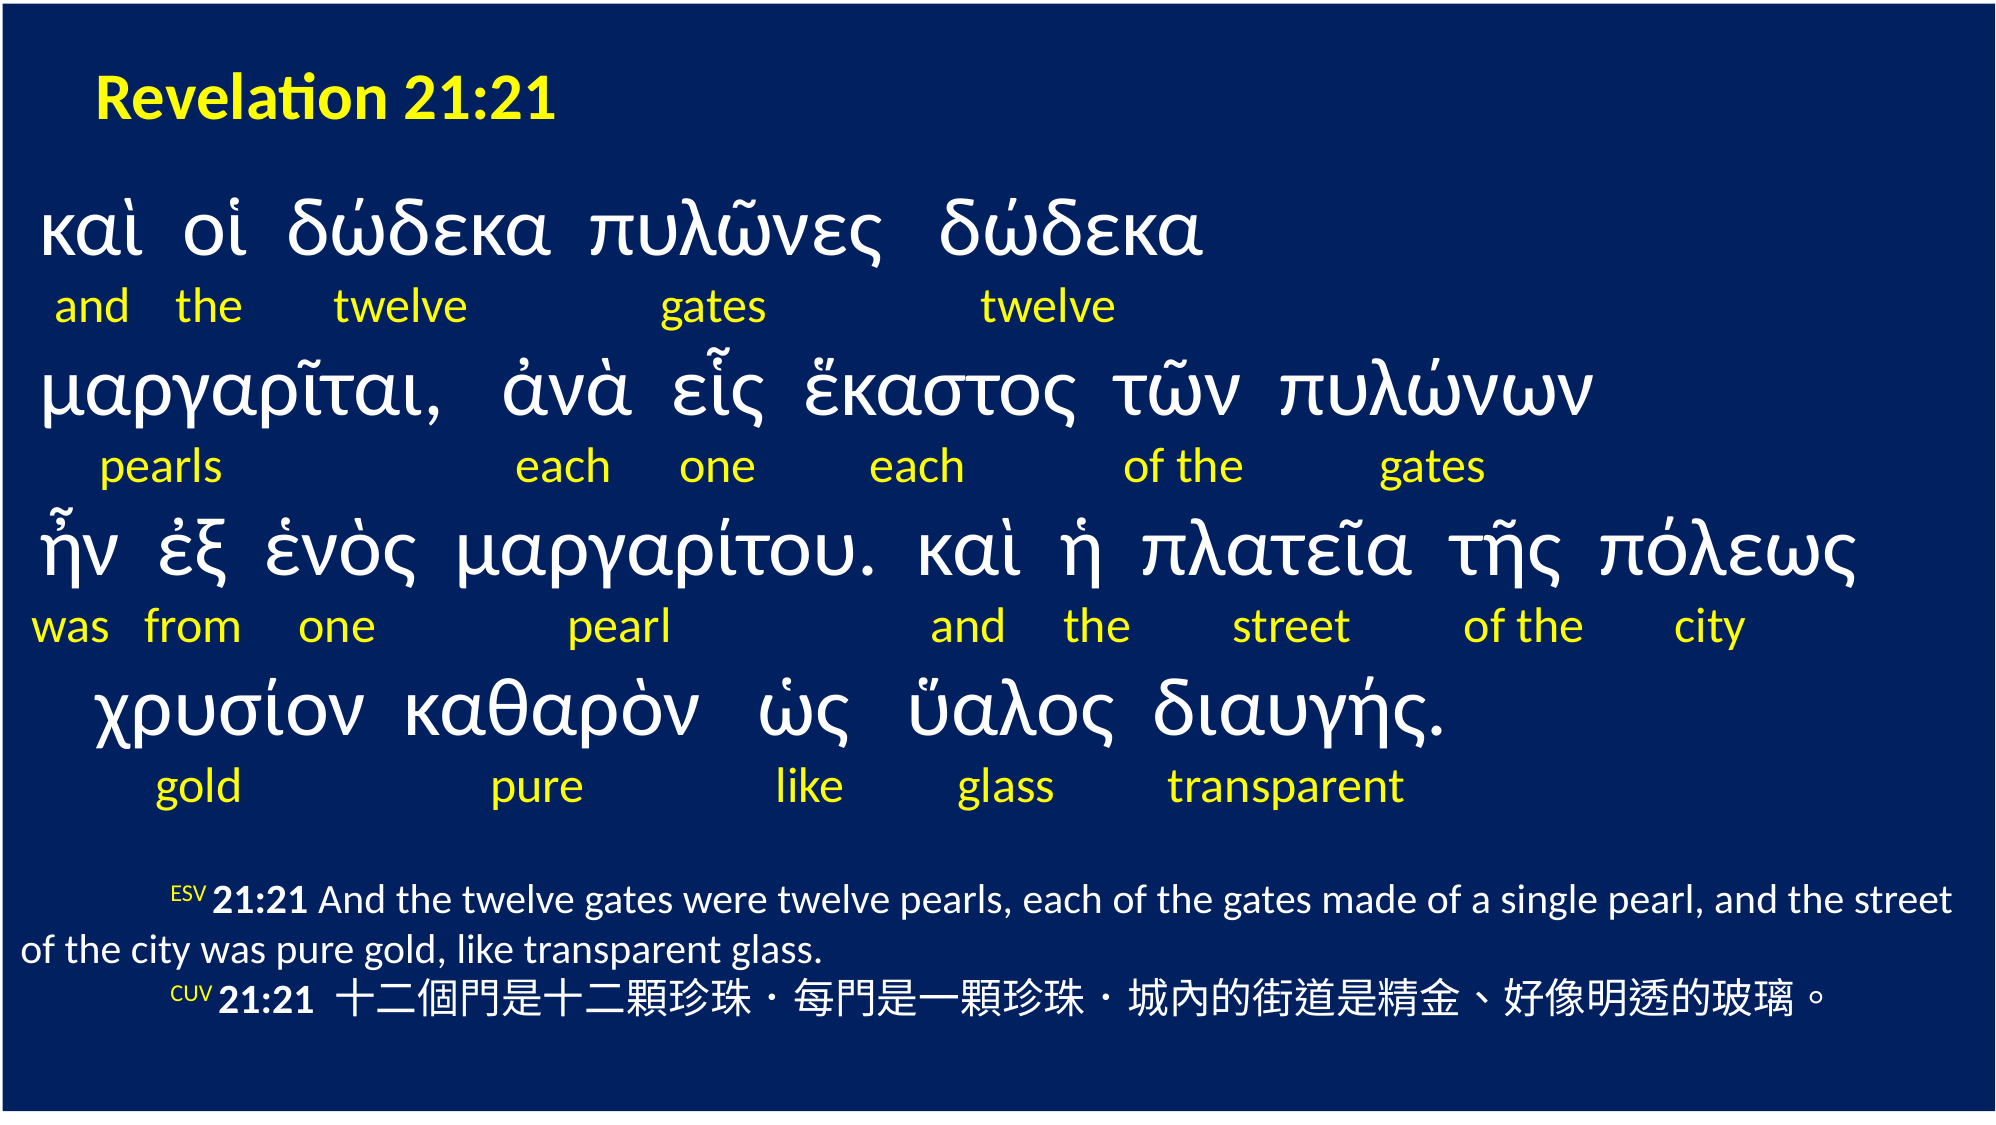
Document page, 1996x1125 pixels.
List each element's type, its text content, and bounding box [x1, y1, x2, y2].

text_box Revelation 21:21 καὶ οἱ δώδεκα πυλῶνες δώδεκα and the twelve gates twelve μαργαρῖται, ἀνὰ εἷς ἕκαστος τῶν πυλώνων pearls each one each of the gates ἦν ἐξ ἑνὸς μαργαρίτου. καὶ ἡ πλατεῖα τῆς πόλεως was from one pearl and the street of the city χρυσίον καθαρὸν ὡς ὕαλος διαυγής. gold pure like glass transparent ESV 21:21 And the twelve gates were twelve pearls, each of the gates made of a single pearl, and the street of the city was pure gold, like transparent glass. CUV 21:21 十二個門是十二顆珍珠．每門是一顆珍珠．城內的街道是精金、好像明透的玻璃。 [2, 3, 1996, 1112]
